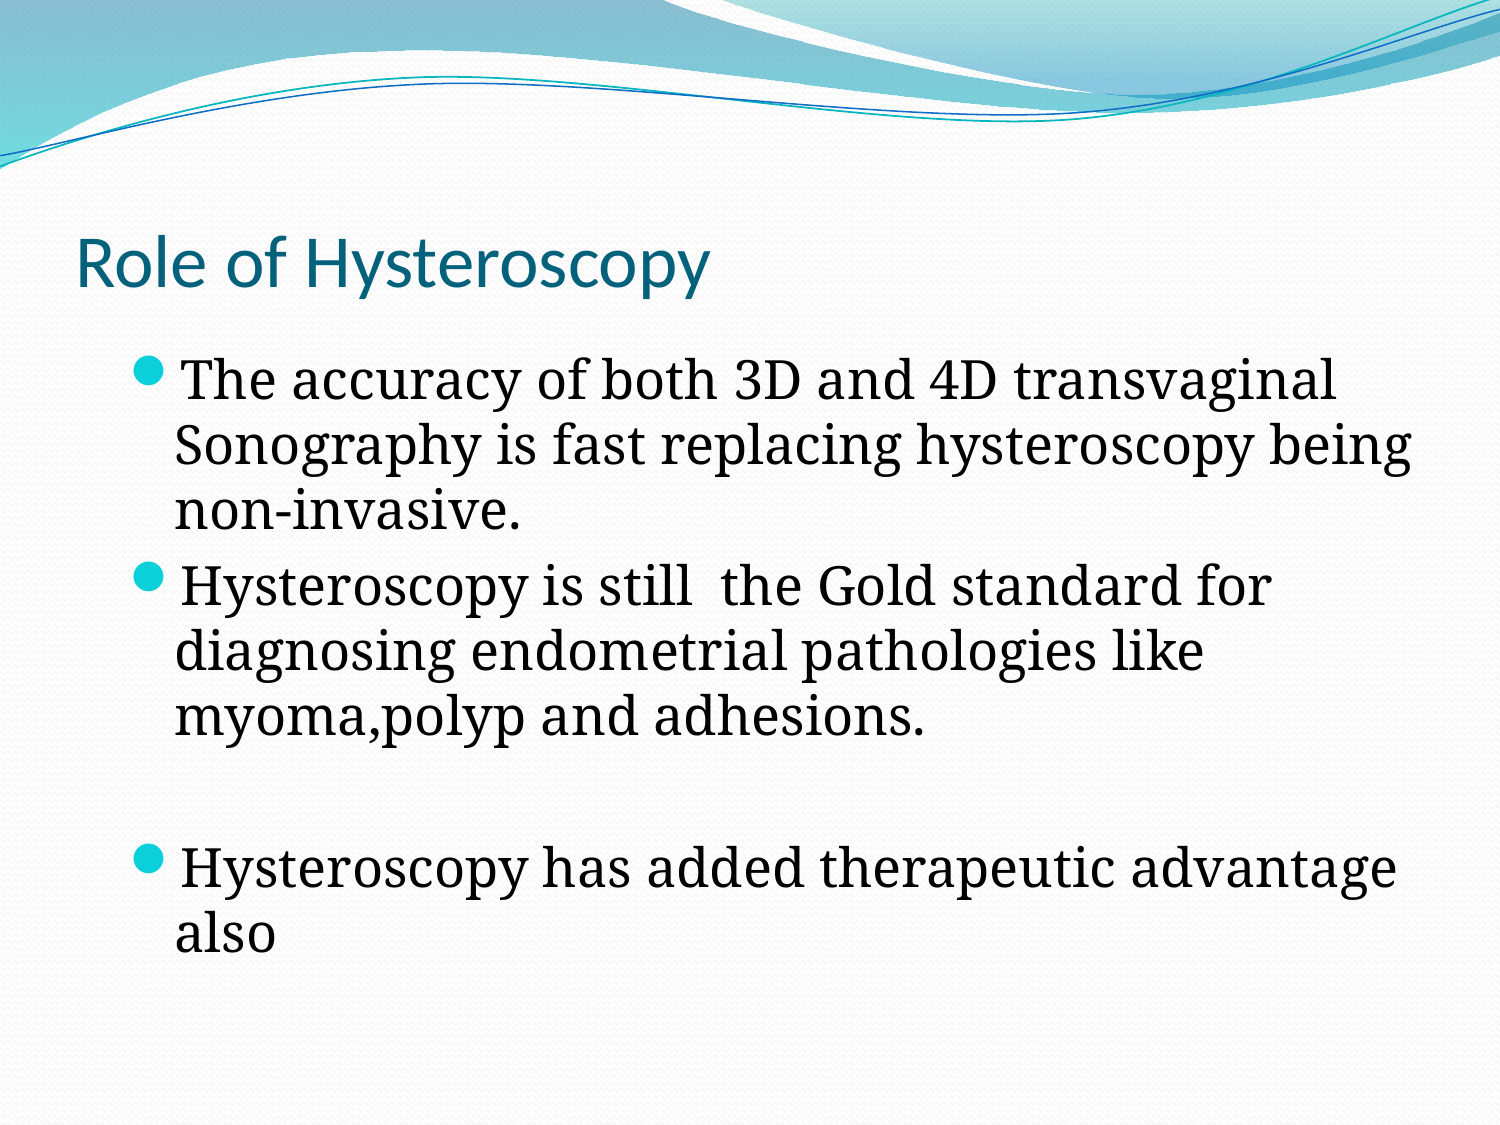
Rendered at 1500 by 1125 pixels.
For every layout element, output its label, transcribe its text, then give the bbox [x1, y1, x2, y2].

title Role of Hysteroscopy [75, 115, 1425, 303]
list The accuracy of both 3D and 4D transvaginal Sonography is fast replacing hysteroscopy being non-invasive. Hysteroscopy is still the Gold standard for diagnosing endometrial pathologies like myoma,polyp and adhesions. Hysteroscopy has added therapeutic advantage also [114, 337, 1463, 1005]
